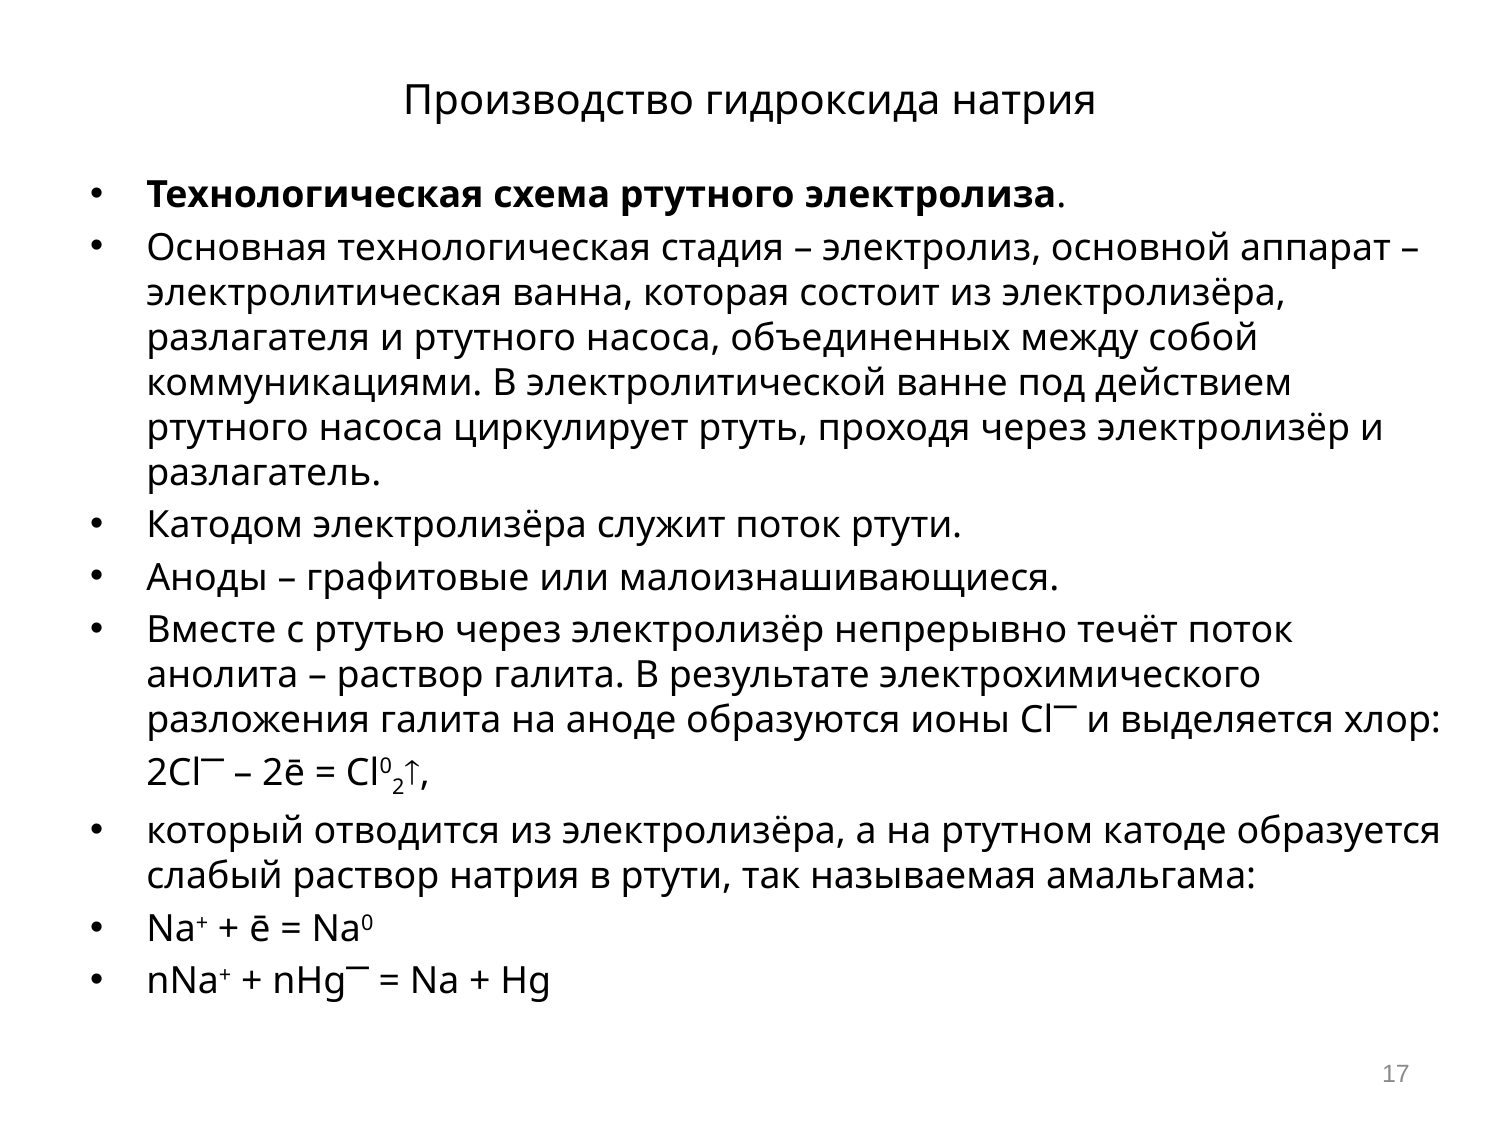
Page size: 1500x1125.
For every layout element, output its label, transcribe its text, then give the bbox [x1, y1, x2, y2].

slide_number 17 [1074, 1042, 1425, 1103]
title Производство гидроксида натрия [75, 45, 1425, 150]
list Технологическая схема ртутного электролиза. Основная технологическая стадия – электролиз, основной аппарат – электролитическая ванна, которая состоит из электролизёра, разлагателя и ртутного насоса, объединенных между собой коммуникациями. В электролитической ванне под действием ртутного насоса циркулирует ртуть, проходя через электролизёр и разлагатель. Катодом электролизёра служит поток ртути. Аноды – графитовые или малоизнашивающиеся. Вместе с ртутью через электролизёр непрерывно течёт поток анолита – раствор галита. В результате электрохимического разложения галита на аноде образуются ионы Сl⎺ и выделяется хлор: 2Cl⎺ – 2ē = Сl02, который отводится из электролизёра, а на ртутном катоде образуется слабый раствор натрия в ртути, так называемая амальгама: Na+ + ē = Na0 nNa+ + nНg⎺ = Na + Hg [75, 162, 1463, 1125]
